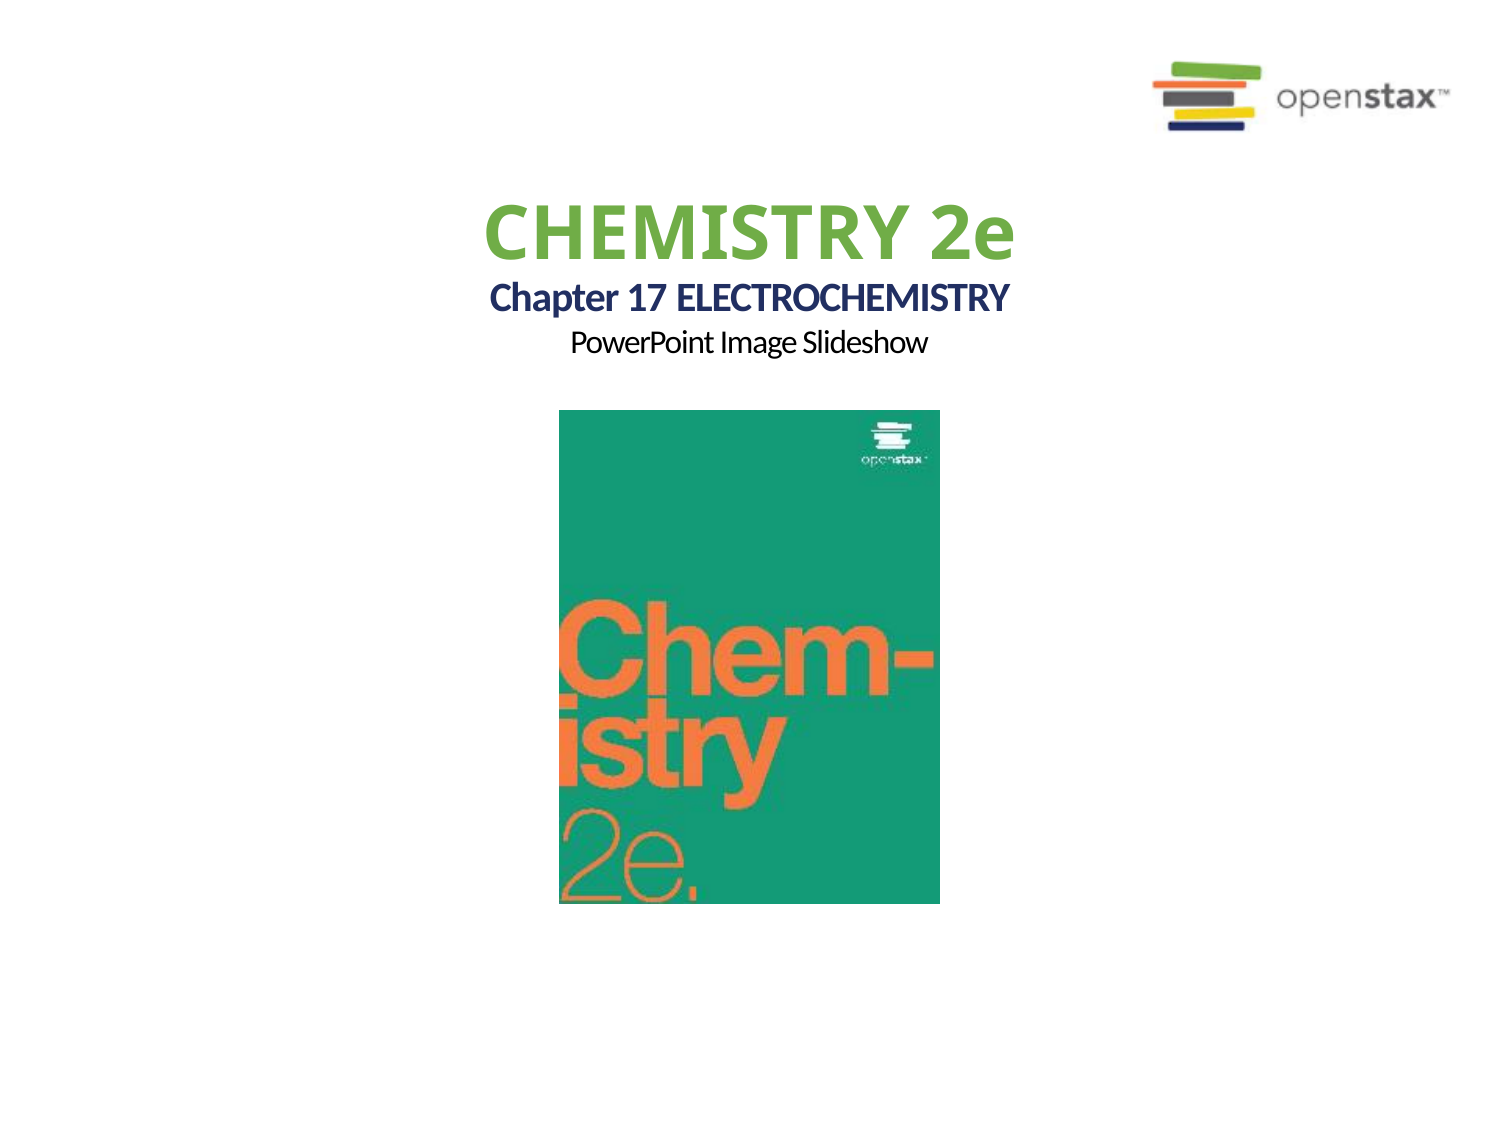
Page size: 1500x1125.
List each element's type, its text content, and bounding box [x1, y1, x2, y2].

picture [1151, 59, 1452, 134]
text_box CHEMISTRY 2e [0, 153, 1500, 235]
picture [559, 410, 940, 904]
text_box Chapter 17 electrochemistry PowerPoint Image Slideshow [0, 235, 1500, 374]
